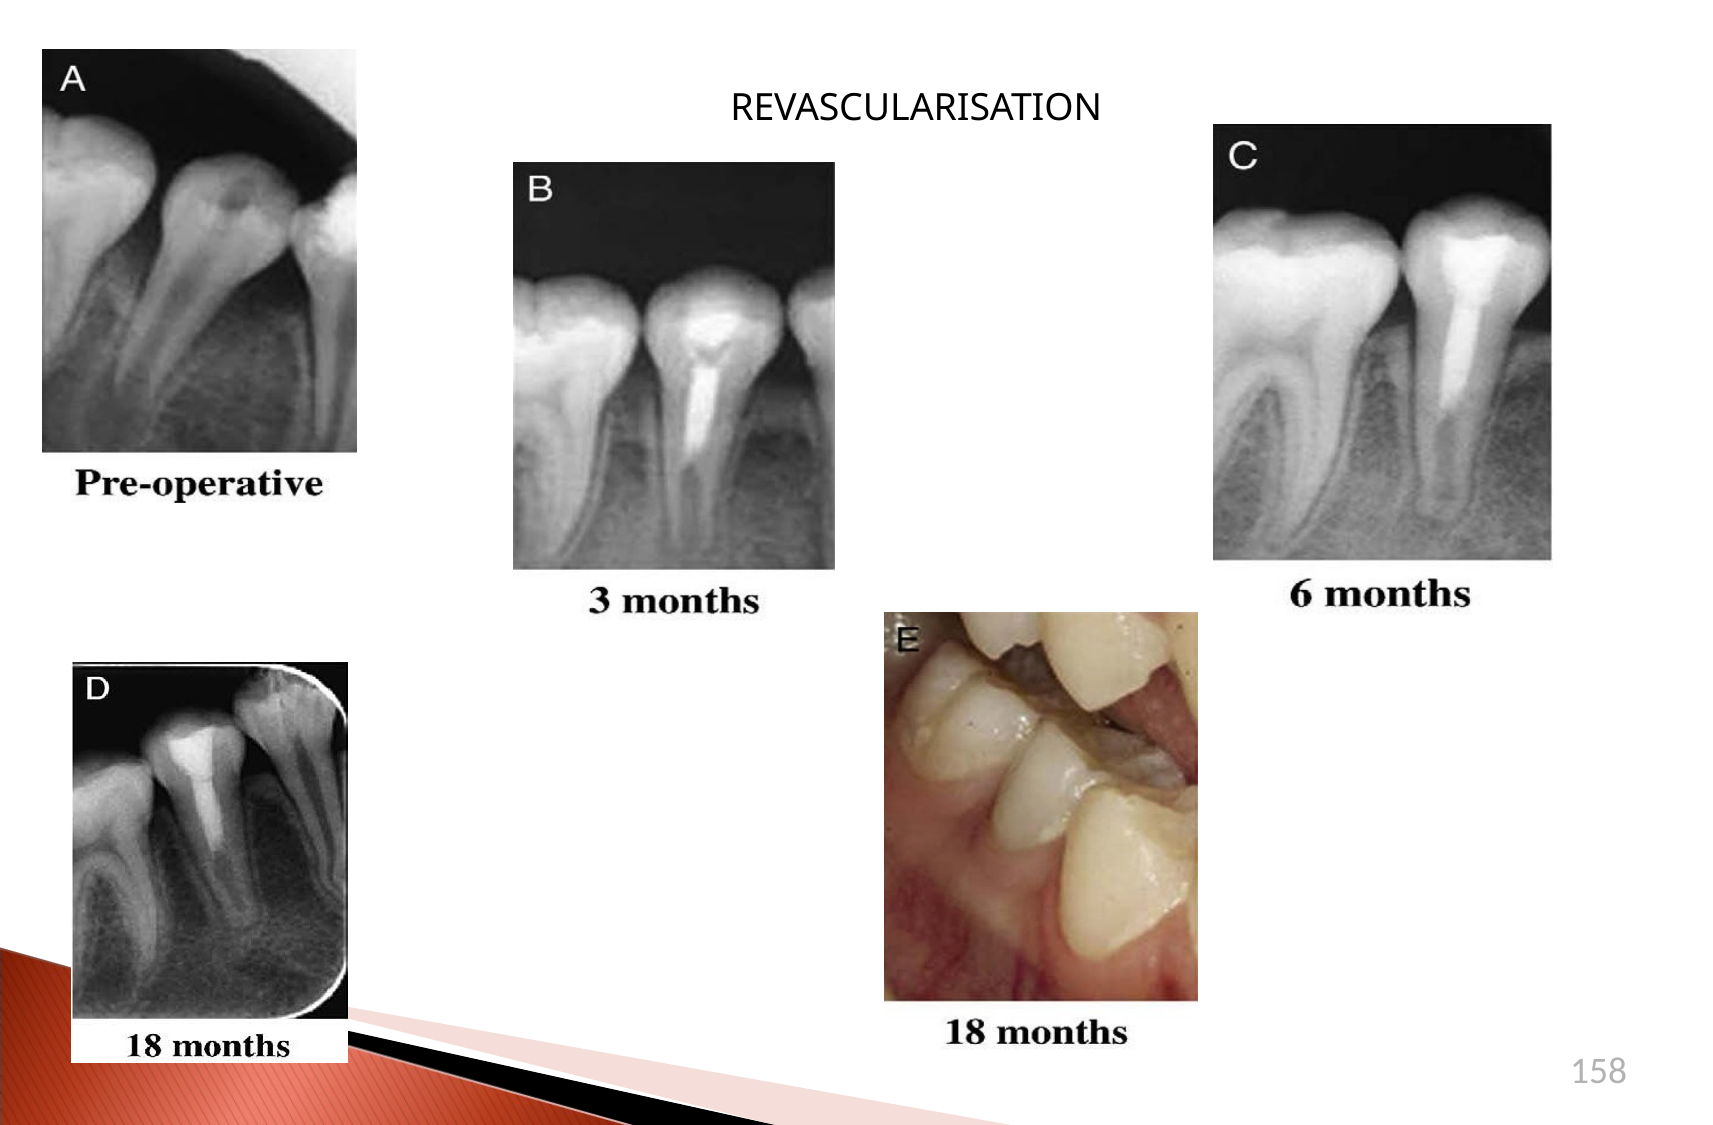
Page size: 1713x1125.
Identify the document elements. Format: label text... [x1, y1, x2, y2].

slide_number 158 [1233, 1046, 1628, 1092]
picture [1212, 124, 1553, 615]
picture [513, 162, 836, 621]
text_box REVASCULARISATION [728, 80, 1172, 128]
picture [42, 49, 358, 504]
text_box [0, 612, 1198, 1125]
